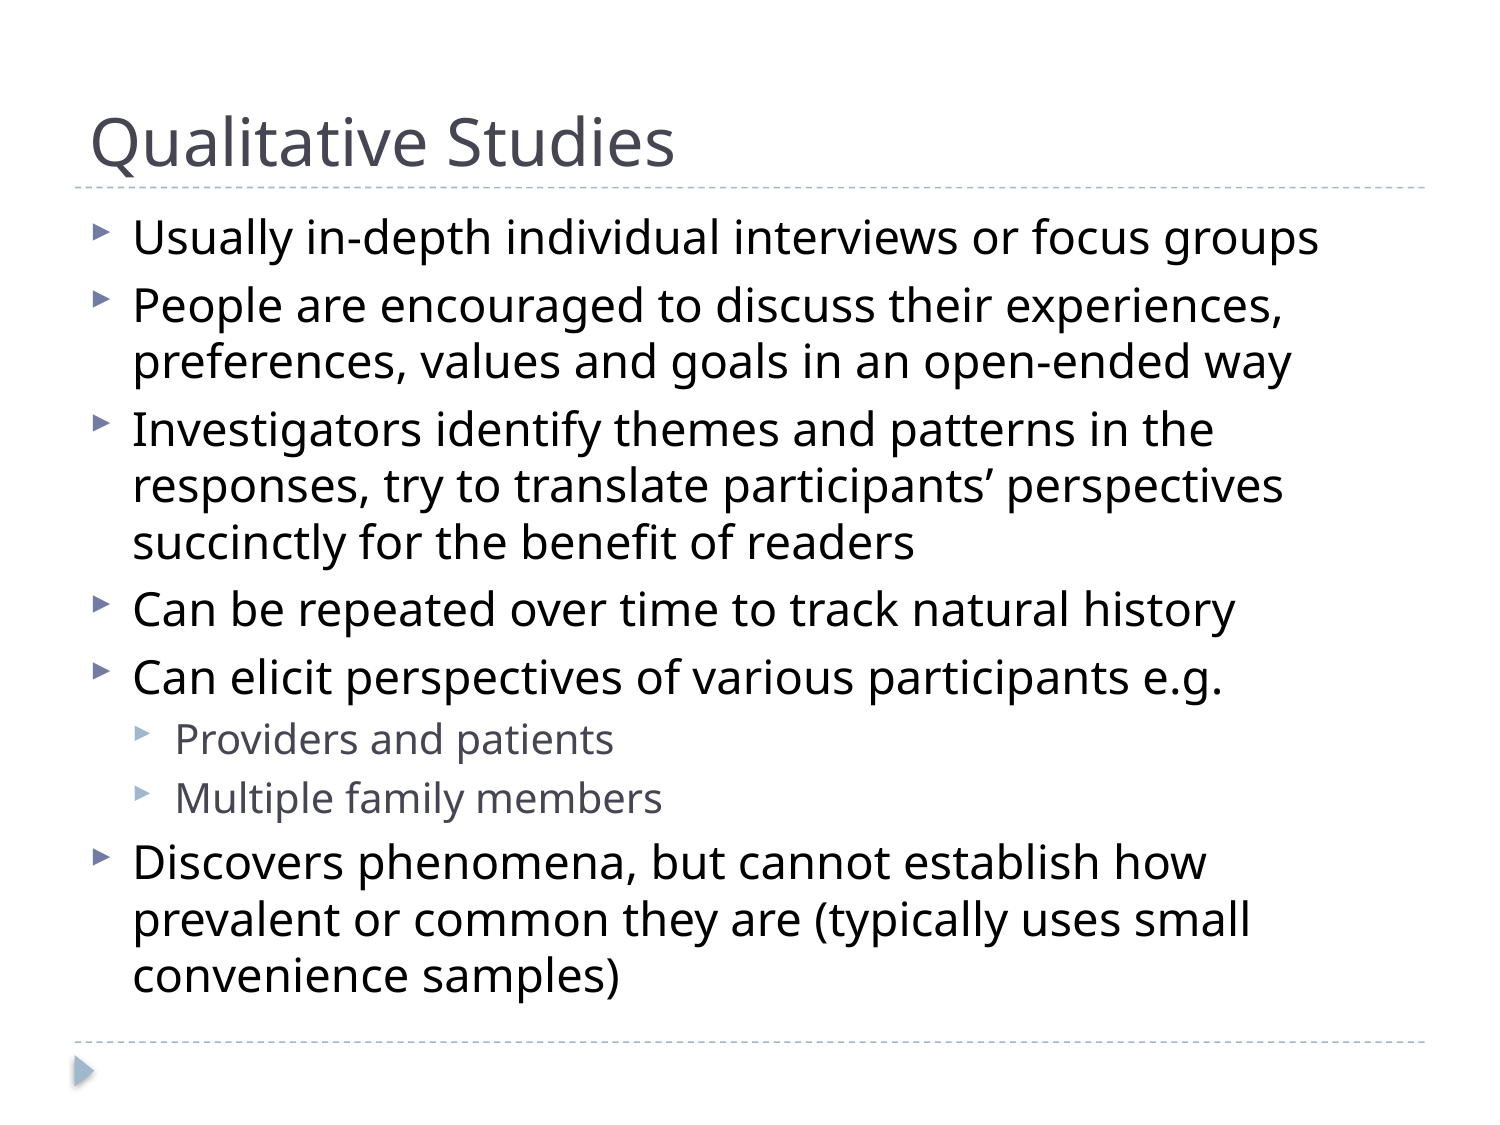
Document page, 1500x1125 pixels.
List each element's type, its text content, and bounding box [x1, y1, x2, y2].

title Qualitative Studies [75, 24, 1425, 188]
list Usually in-depth individual interviews or focus groups People are encouraged to discuss their experiences, preferences, values and goals in an open-ended way Investigators identify themes and patterns in the responses, try to translate participants’ perspectives succinctly for the benefit of readers Can be repeated over time to track natural history Can elicit perspectives of various participants e.g. Providers and patients Multiple family members Discovers phenomena, but cannot establish how prevalent or common they are (typically uses small convenience samples) [75, 200, 1425, 1010]
